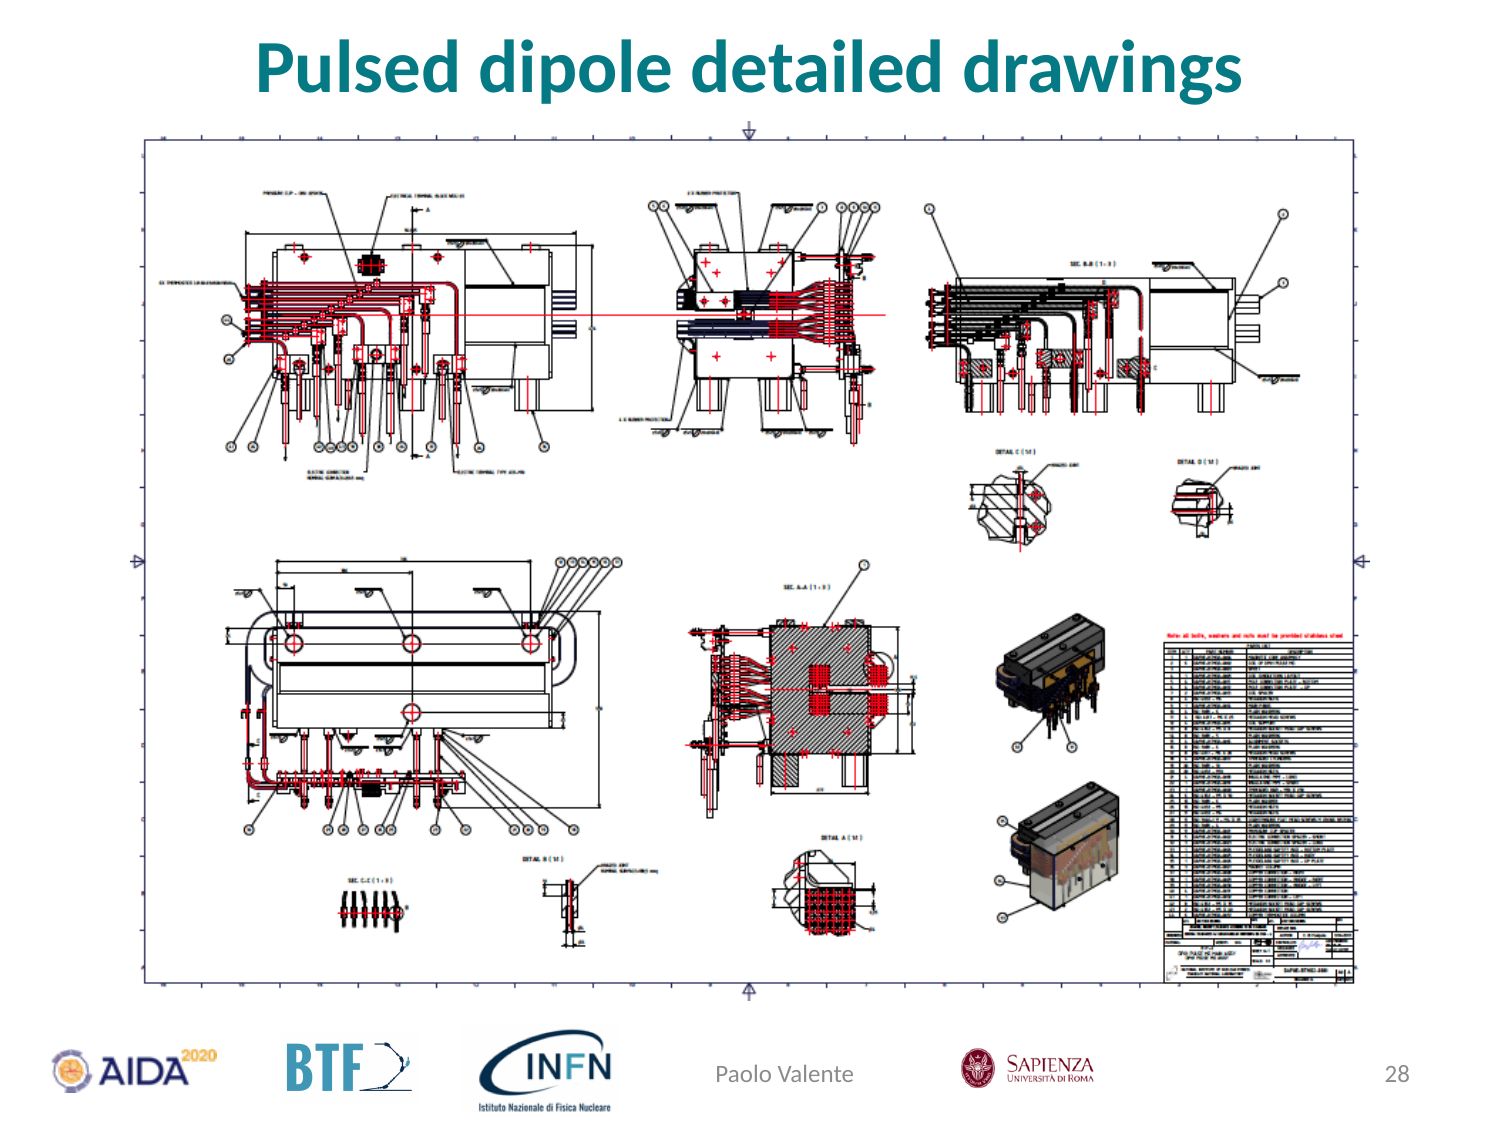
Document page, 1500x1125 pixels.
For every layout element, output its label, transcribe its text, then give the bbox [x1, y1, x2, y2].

picture [953, 1040, 1102, 1096]
footer Paolo Valente [620, 1042, 949, 1103]
picture [459, 1023, 618, 1114]
picture [129, 121, 1370, 1002]
picture [51, 1049, 217, 1093]
slide_number 28 [1162, 1042, 1425, 1103]
title Pulsed dipole detailed drawings [75, 0, 1425, 125]
picture [281, 1033, 419, 1105]
